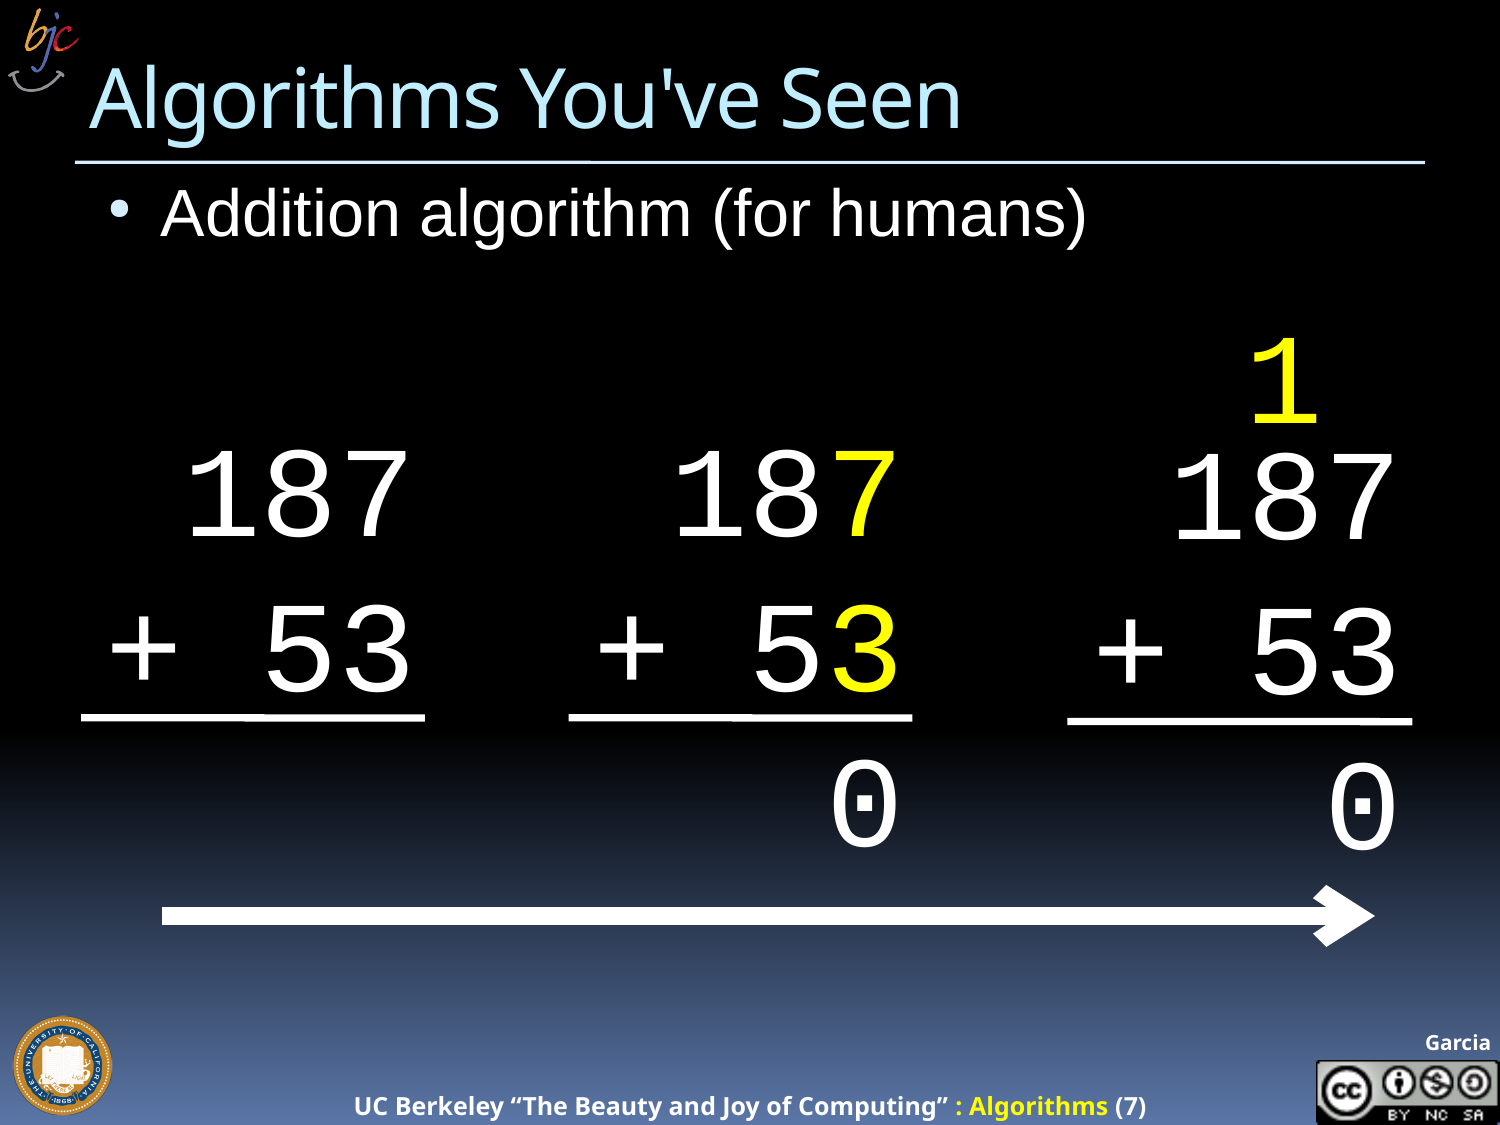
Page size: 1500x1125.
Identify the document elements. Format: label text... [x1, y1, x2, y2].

text_box 1 [1231, 287, 1354, 456]
picture [1316, 1060, 1500, 1125]
text_box 187 + 53 0 [579, 400, 1000, 879]
picture [8, 8, 79, 92]
title Algorithms You've Seen [75, 37, 1425, 162]
picture [12, 1015, 113, 1116]
list Addition algorithm (for humans) [74, 162, 1426, 1043]
text_box 187 + 53 [92, 400, 513, 724]
text_box 187 + 53 0 [1078, 403, 1499, 883]
